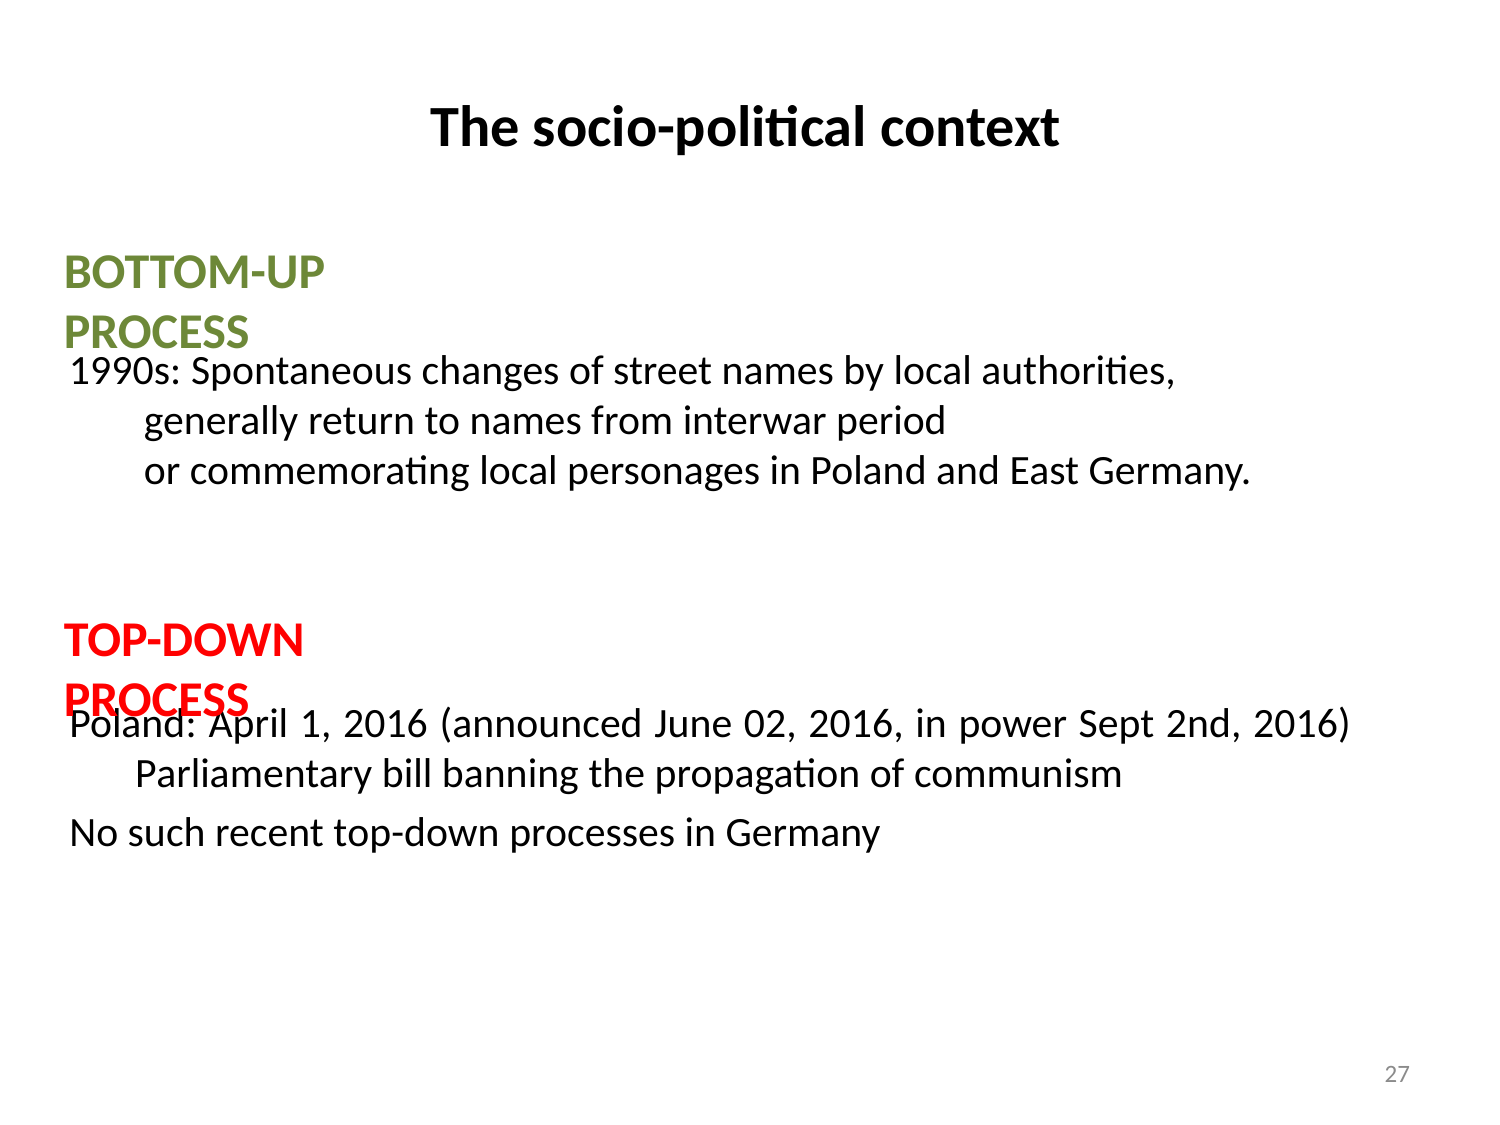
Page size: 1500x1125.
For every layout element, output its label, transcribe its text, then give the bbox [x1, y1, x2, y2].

slide_number 27 [1074, 1042, 1425, 1103]
text_box 1990s: Spontaneous changes of street names by local authorities, generally return to names from interwar period or commemorating local personages in Poland and East Germany. [54, 335, 1307, 500]
text_box Top-down process [49, 598, 498, 734]
title The socio-political context [70, 29, 1421, 217]
list Poland: April 1, 2016 (announced June 02, 2016, in power Sept 2nd, 2016) Parliamentary bill banning the propagation of communism No such recent top-down processes in Germany [54, 630, 1368, 926]
text_box Bottom-up process [49, 230, 498, 366]
